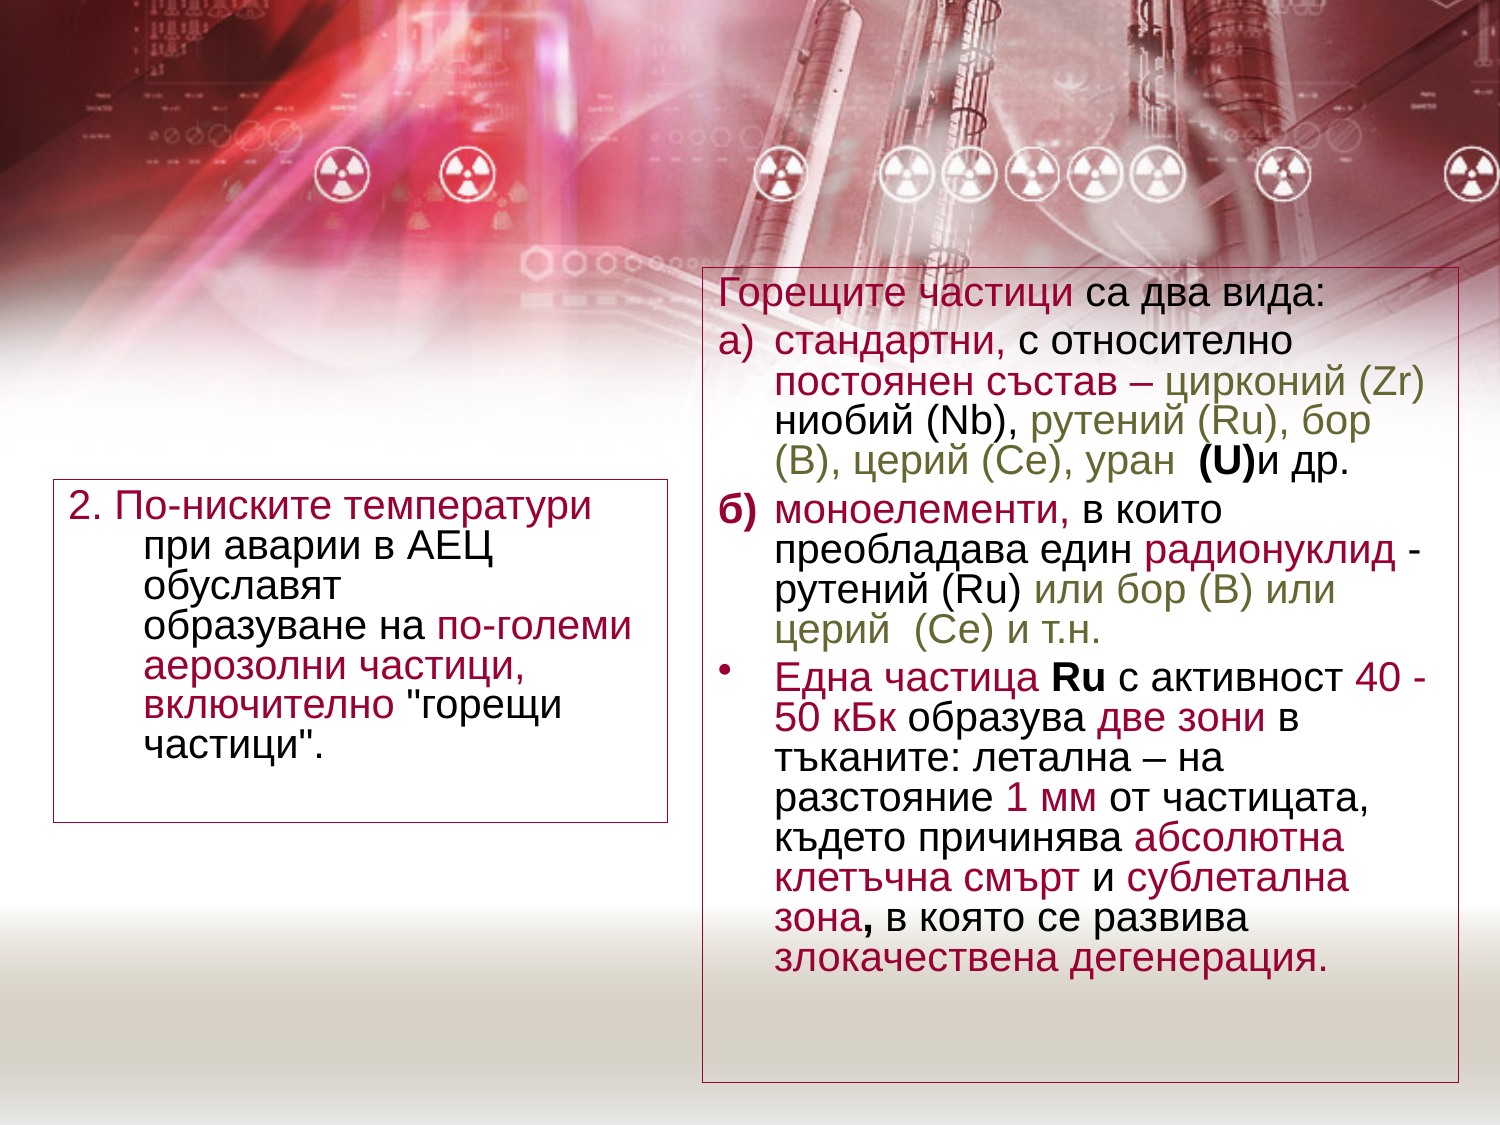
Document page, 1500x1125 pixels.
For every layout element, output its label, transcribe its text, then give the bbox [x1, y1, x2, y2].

picture [0, 0, 1500, 936]
list Горещите частици са два вида: а) стандартни, с относително постоянен състав – цирконий (Zr) ниобий (Nb), рутений (Ru), бор (B), церий (Ce), уран (U)и др. б) моноелементи, в които преобладава един радионуклид - рутений (Ru) или бор (B) или церий (Ce) и т.н. Една частица Ru с активност 40 - 50 кБк образува две зони в тъканите: летална – на разстояние 1 мм от частицата, където причинява абсолютна клетъчна смърт и сублетална зона, в която се развива злокачествена дегенерация. [702, 267, 1459, 1083]
list 2. По-ниските температури при аварии в АЕЦ обуславят образуване на по-големи аерозолни частици, включително "горещи частици". [53, 479, 668, 823]
